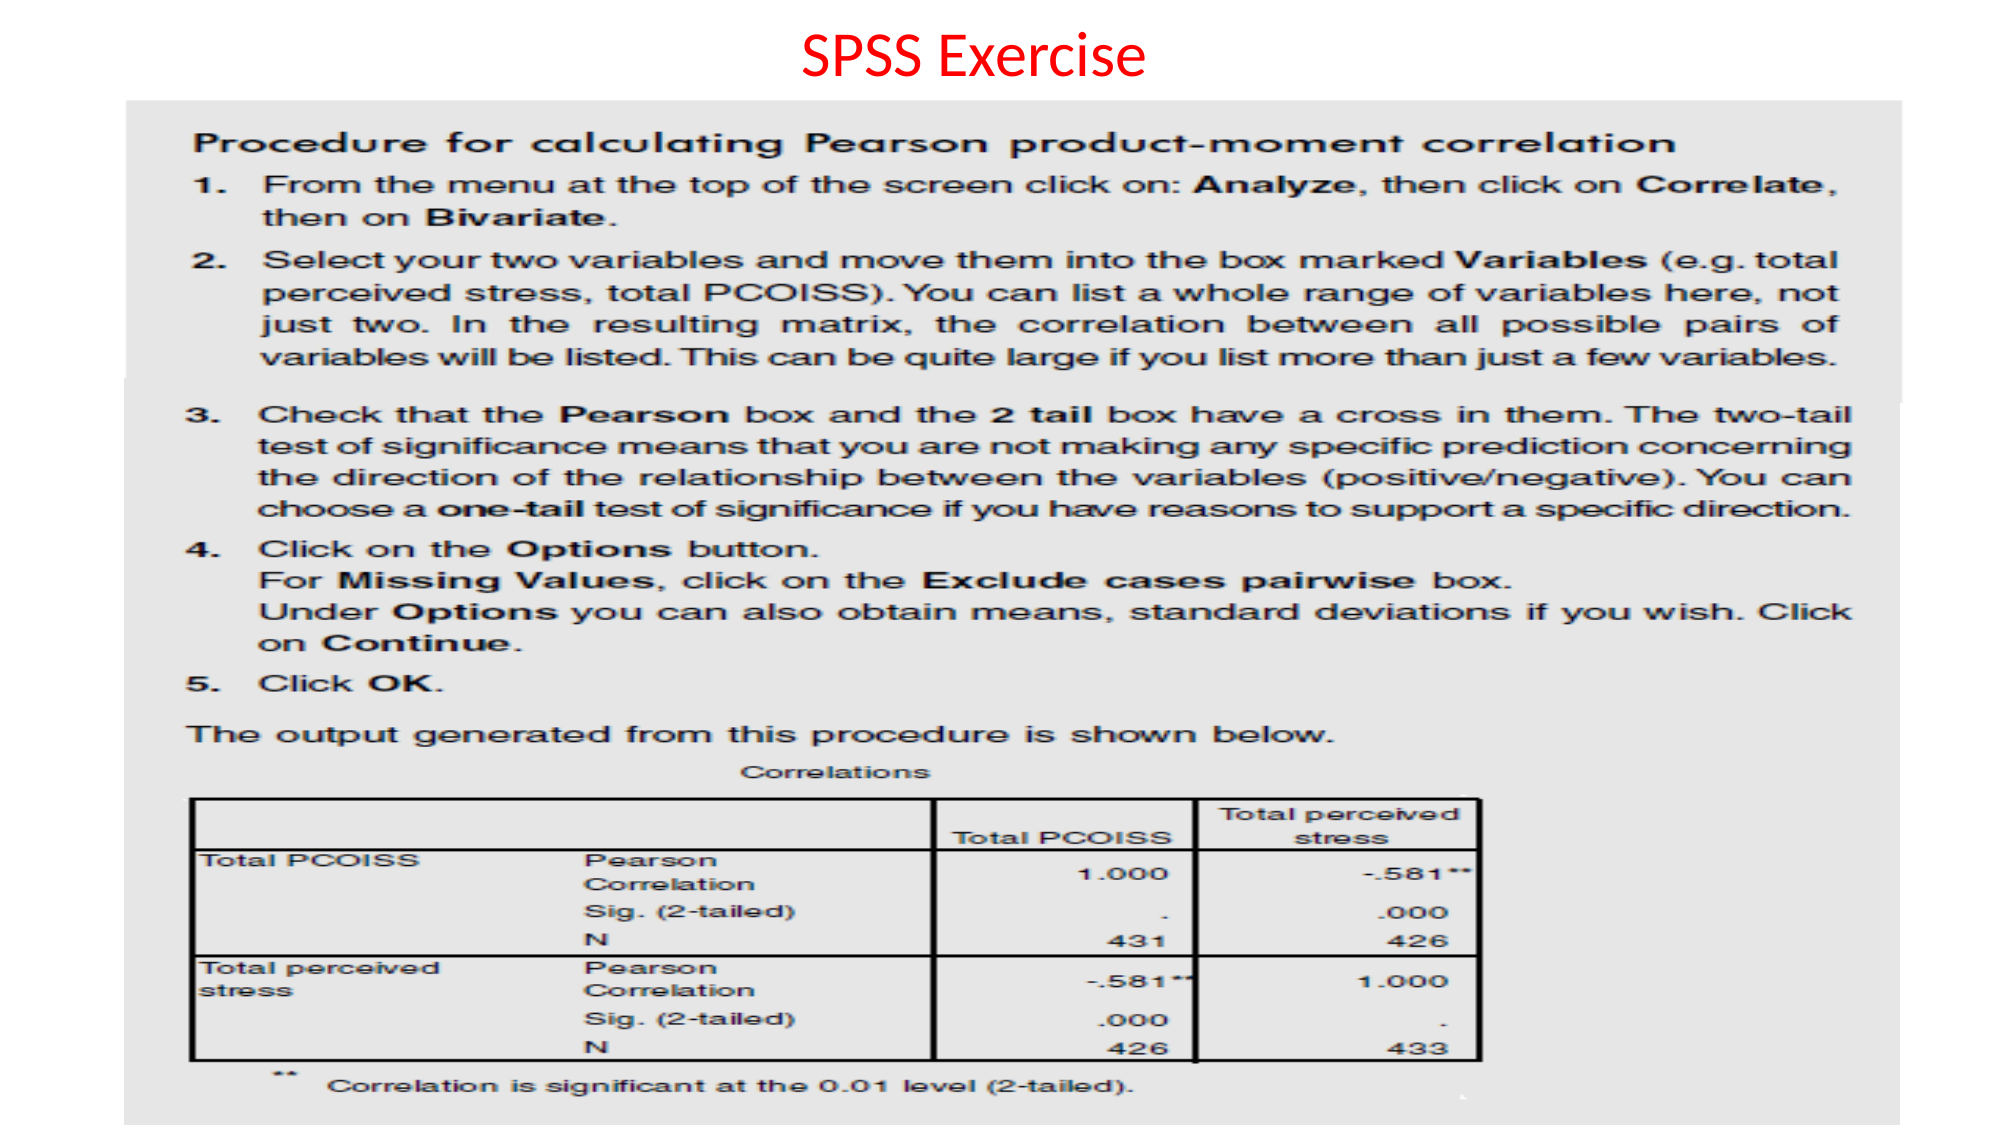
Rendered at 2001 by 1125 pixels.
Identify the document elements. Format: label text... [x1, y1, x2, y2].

title SPSS Exercise [375, 4, 1575, 94]
picture [124, 96, 1925, 1125]
